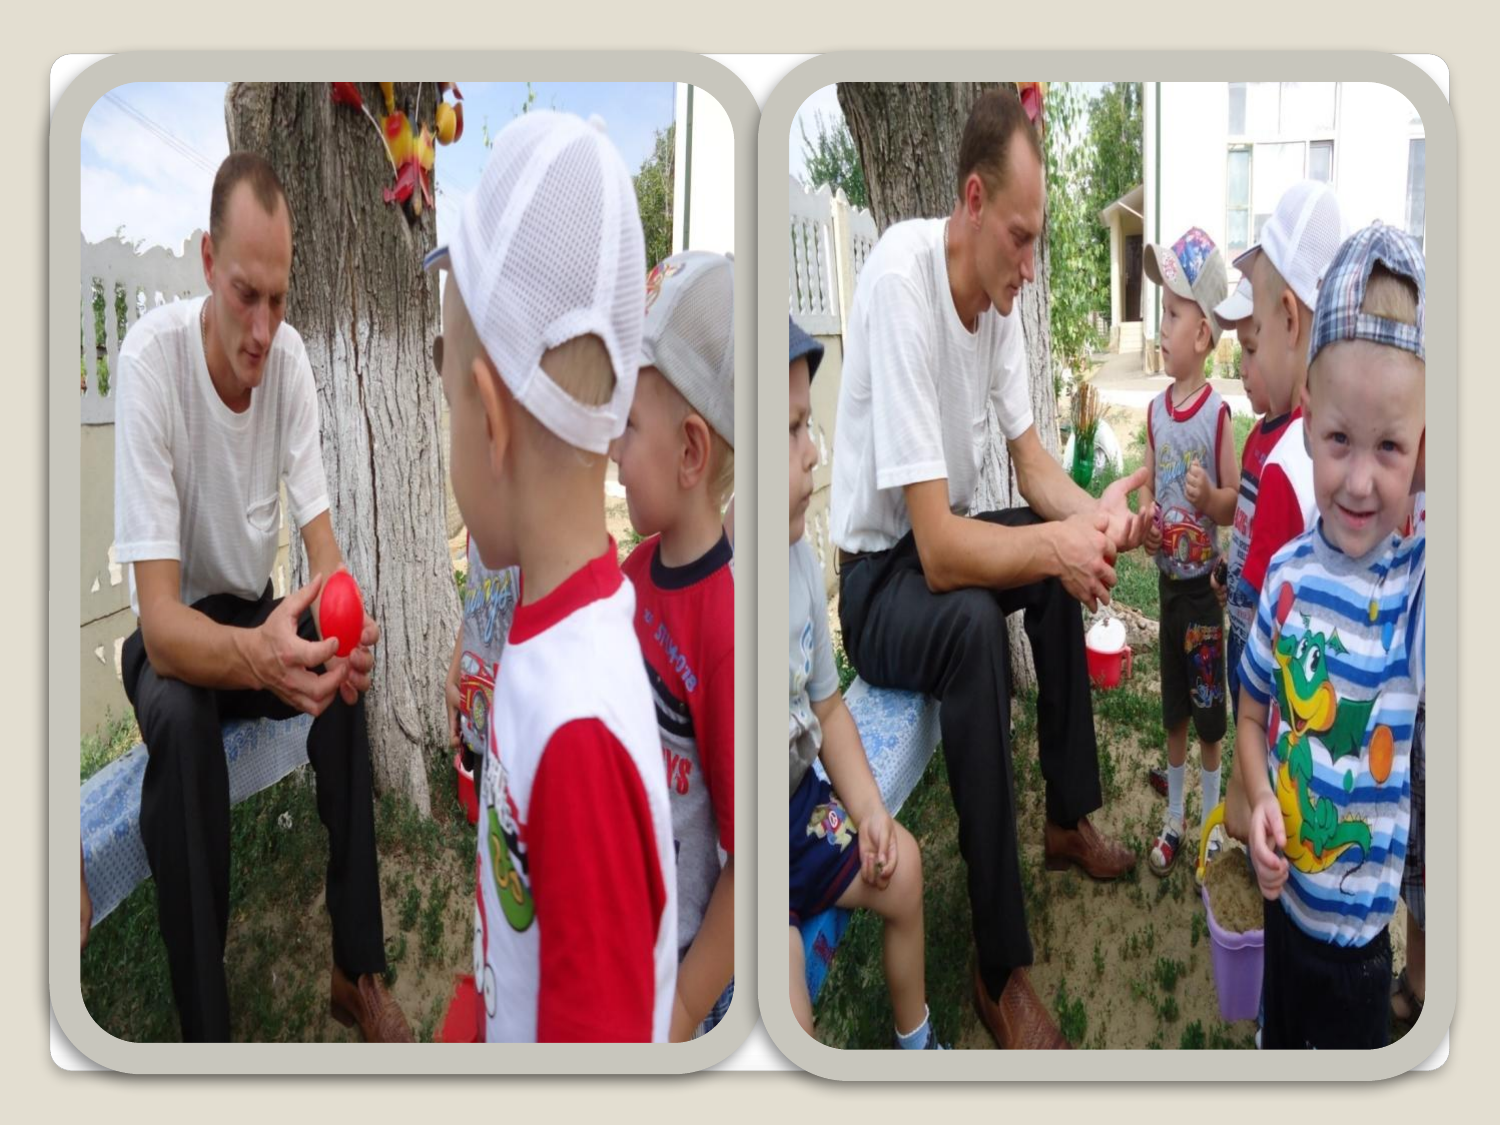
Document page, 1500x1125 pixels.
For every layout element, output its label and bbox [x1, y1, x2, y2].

picture [64, 66, 751, 1059]
picture [773, 66, 1442, 1066]
